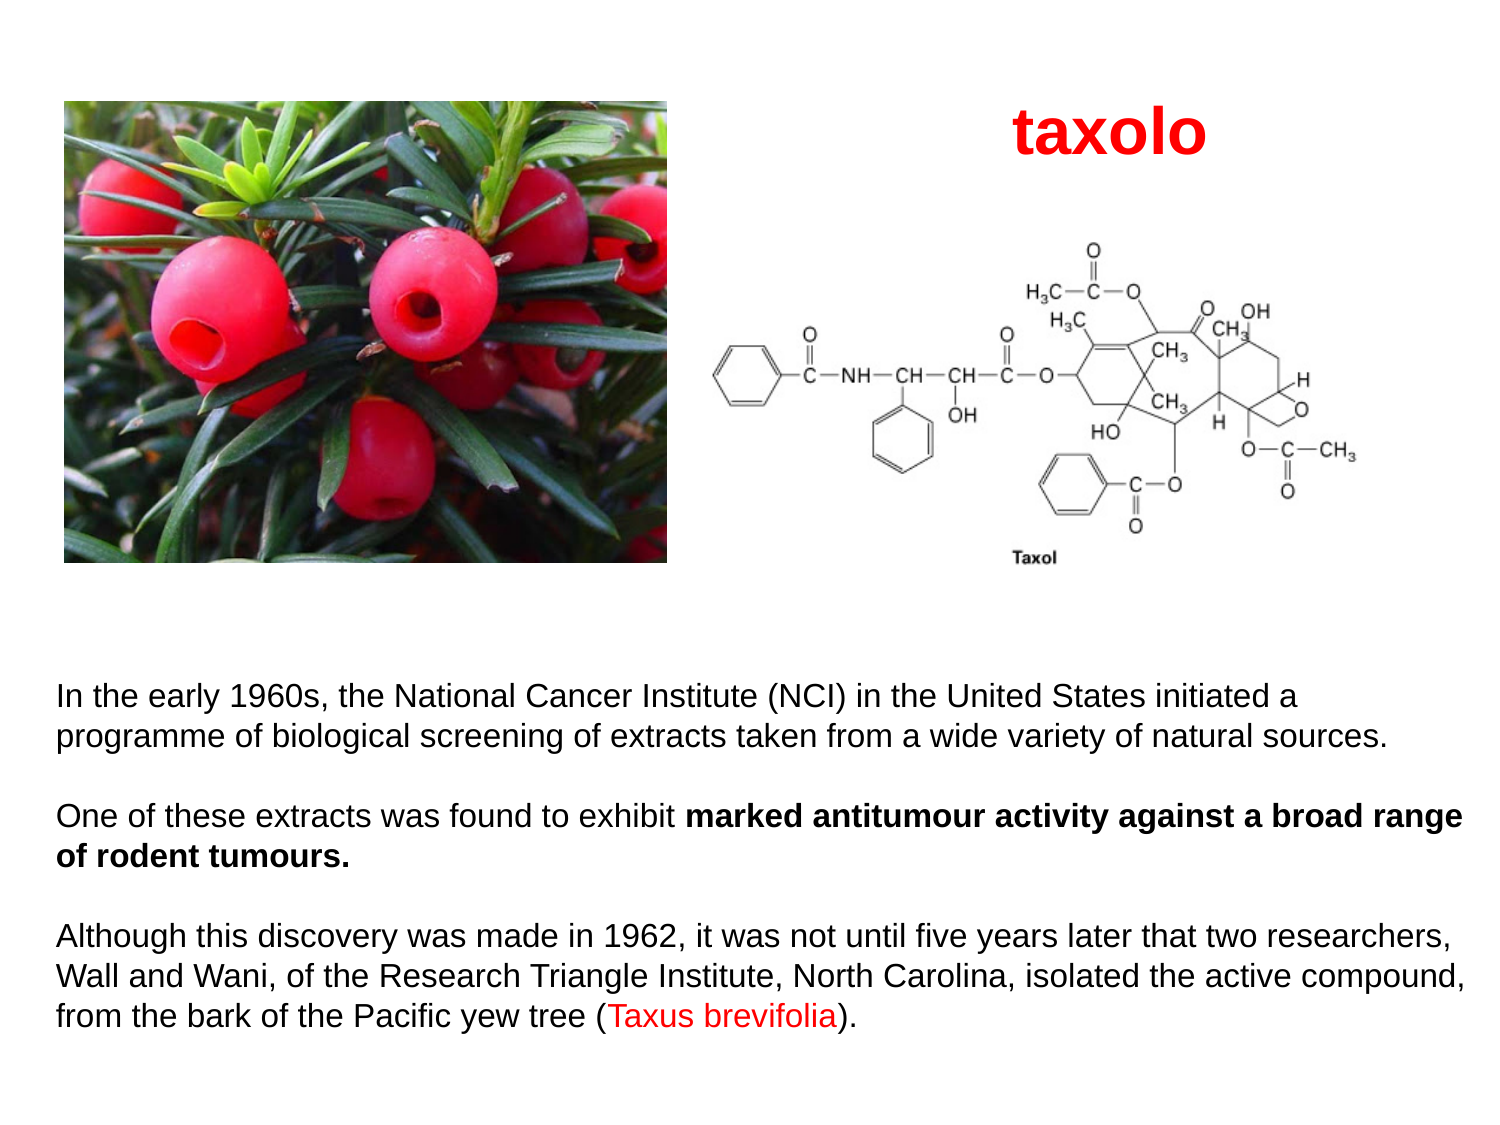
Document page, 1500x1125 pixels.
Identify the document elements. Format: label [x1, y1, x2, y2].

text_box [40, 80, 1493, 1047]
picture [64, 101, 667, 563]
